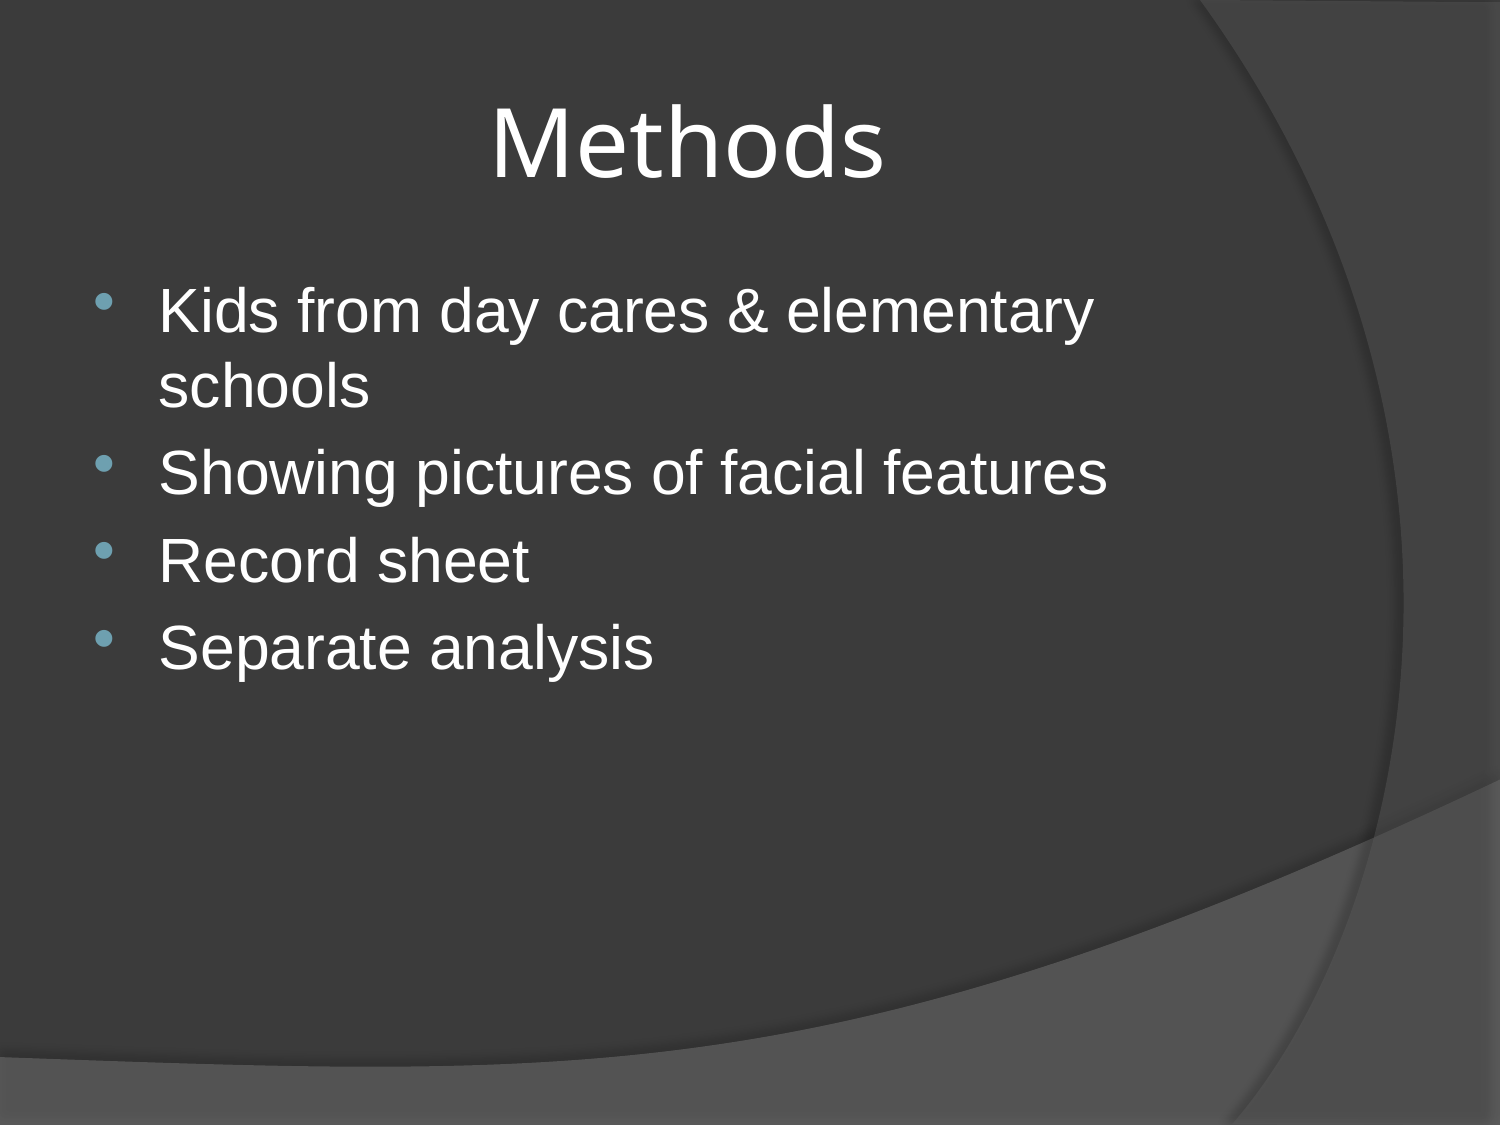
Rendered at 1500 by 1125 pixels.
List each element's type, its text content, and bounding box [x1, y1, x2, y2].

list Kids from day cares & elementary schools Showing pictures of facial features Record sheet Separate analysis [75, 262, 1300, 1005]
title Methods [75, 45, 1300, 233]
